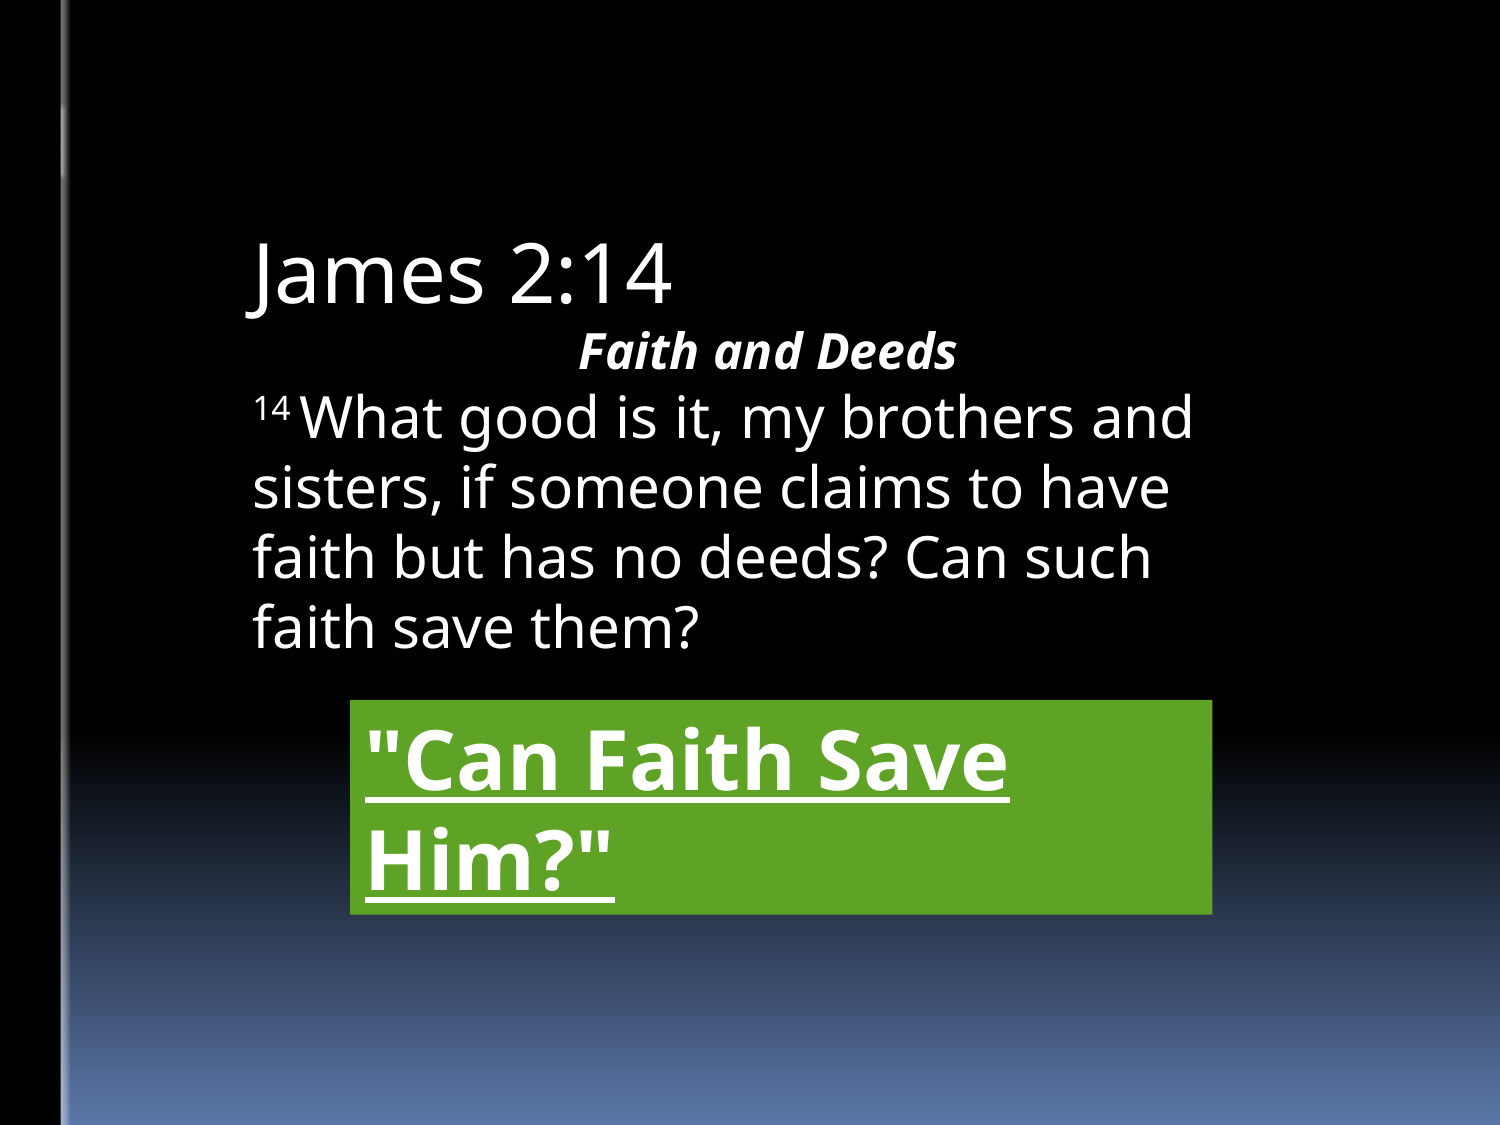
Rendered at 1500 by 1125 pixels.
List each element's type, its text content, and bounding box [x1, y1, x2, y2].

text_box James 2:14 Faith and Deeds 14 What good is it, my brothers and sisters, if someone claims to have faith but has no deeds? Can such faith save them? [237, 212, 1300, 668]
text_box "Can Faith Save Him?" [350, 699, 1213, 915]
text_box [0, 0, 61, 1125]
